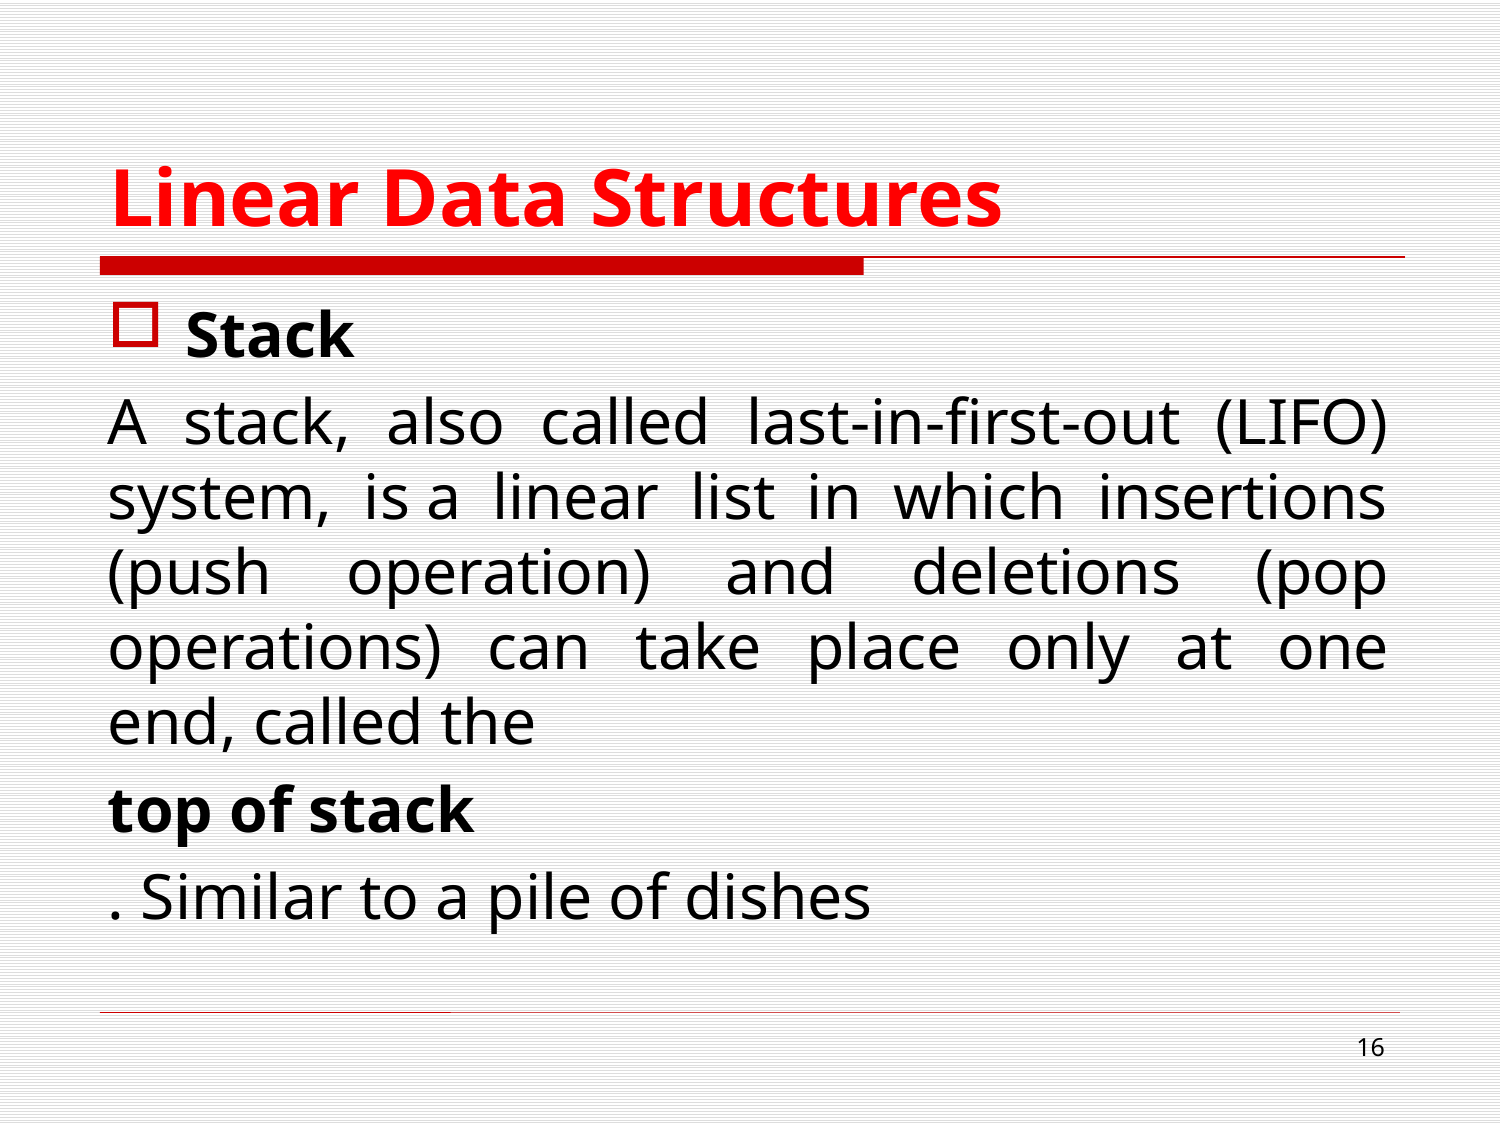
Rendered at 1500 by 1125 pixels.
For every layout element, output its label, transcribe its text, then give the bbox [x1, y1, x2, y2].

list Stack A stack, also called last-in-first-out (LIFO) system, is a linear list in which insertions (push operation) and deletions (pop operations) can take place only at one end, called the top of stack . Similar to a pile of dishes [92, 287, 1406, 988]
slide_number 16 [1074, 1024, 1400, 1103]
title Linear Data Structures [94, 50, 1407, 250]
